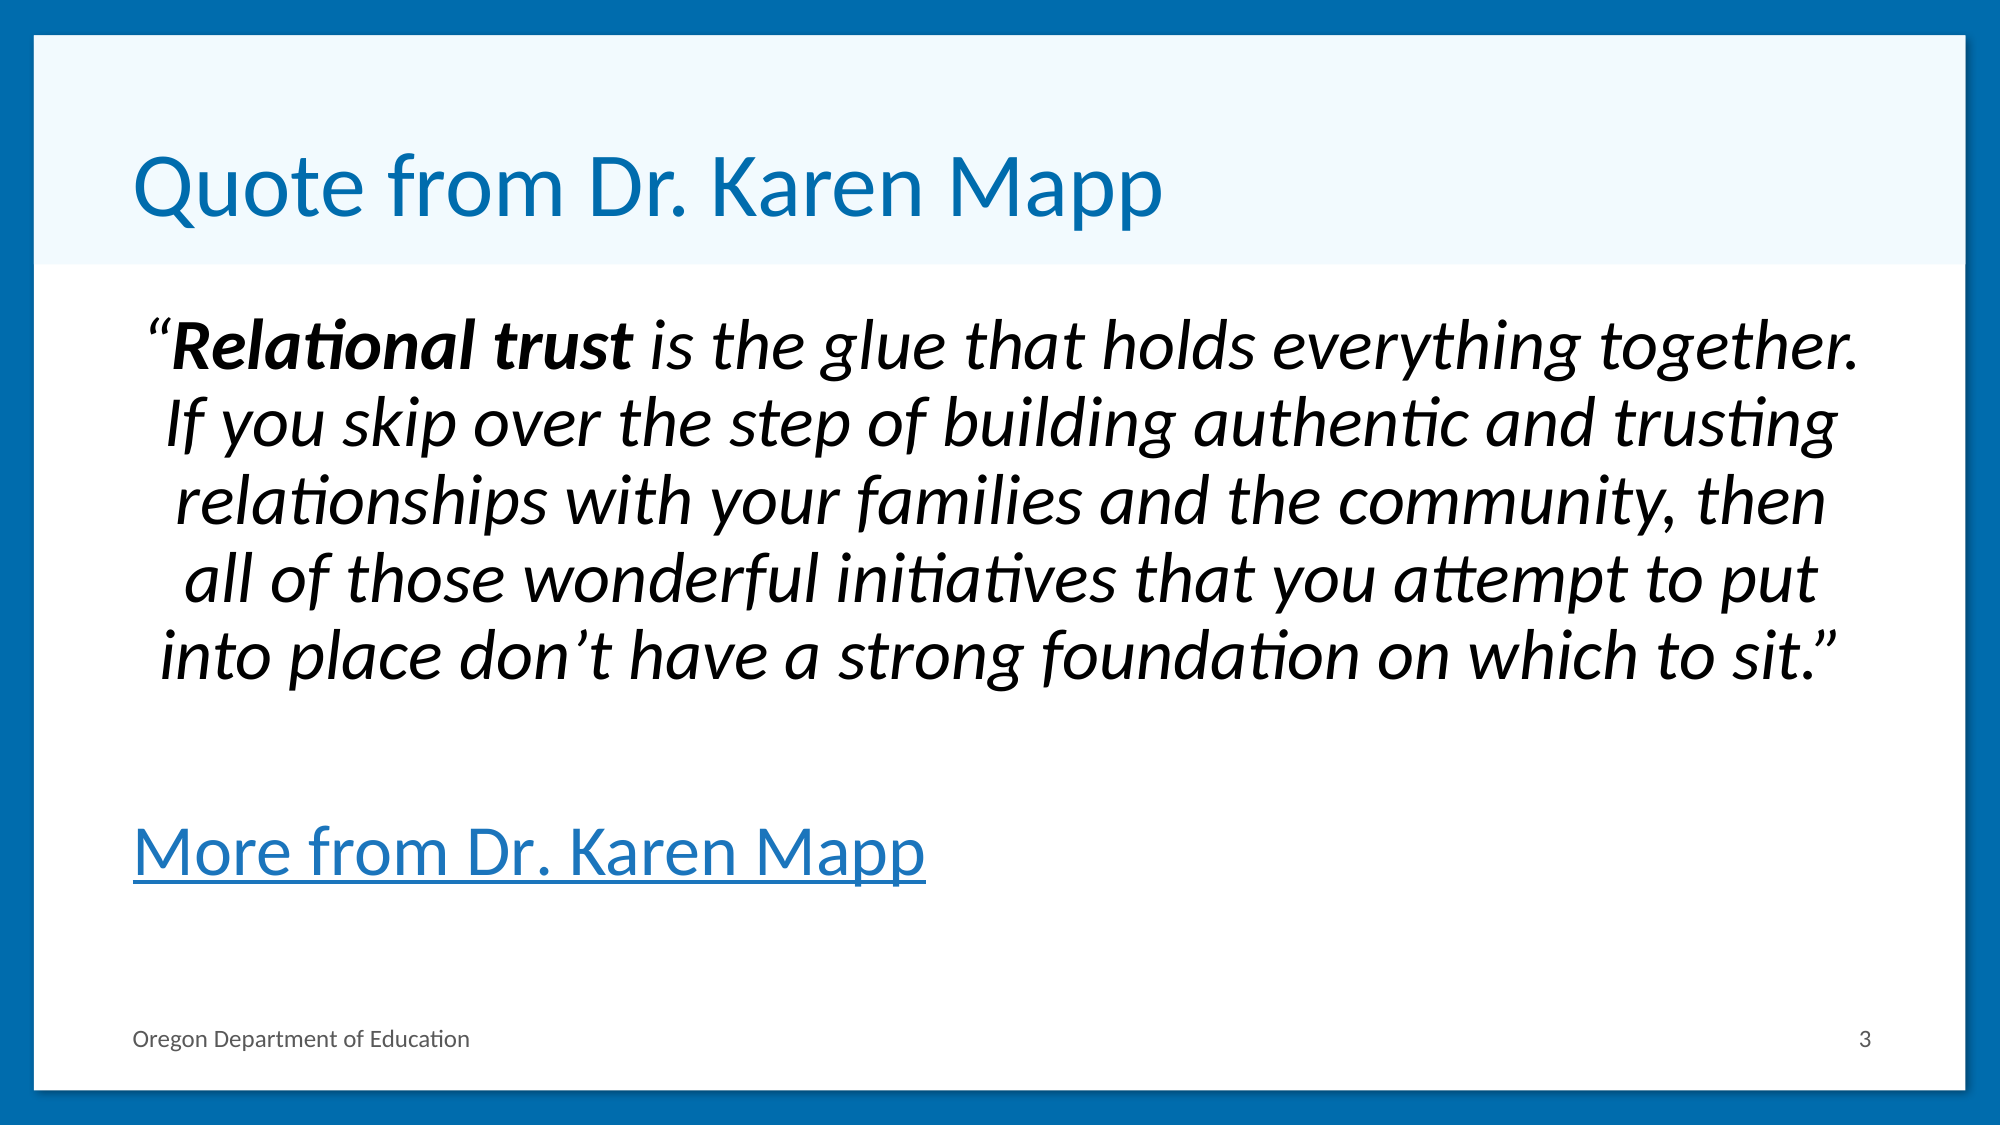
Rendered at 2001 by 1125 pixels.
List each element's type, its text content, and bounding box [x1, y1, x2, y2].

footer Oregon Department of Education [117, 1007, 588, 1068]
list “Relational trust is the glue that holds everything together. If you skip over the step of building authentic and trusting relationships with your families and the community, then all of those wonderful initiatives that you attempt to put into place don’t have a strong foundation on which to sit.” More from Dr. Karen Mapp [117, 299, 1887, 974]
slide_number 3 [1412, 1007, 1887, 1068]
title Quote from Dr. Karen Mapp [117, 75, 1887, 244]
